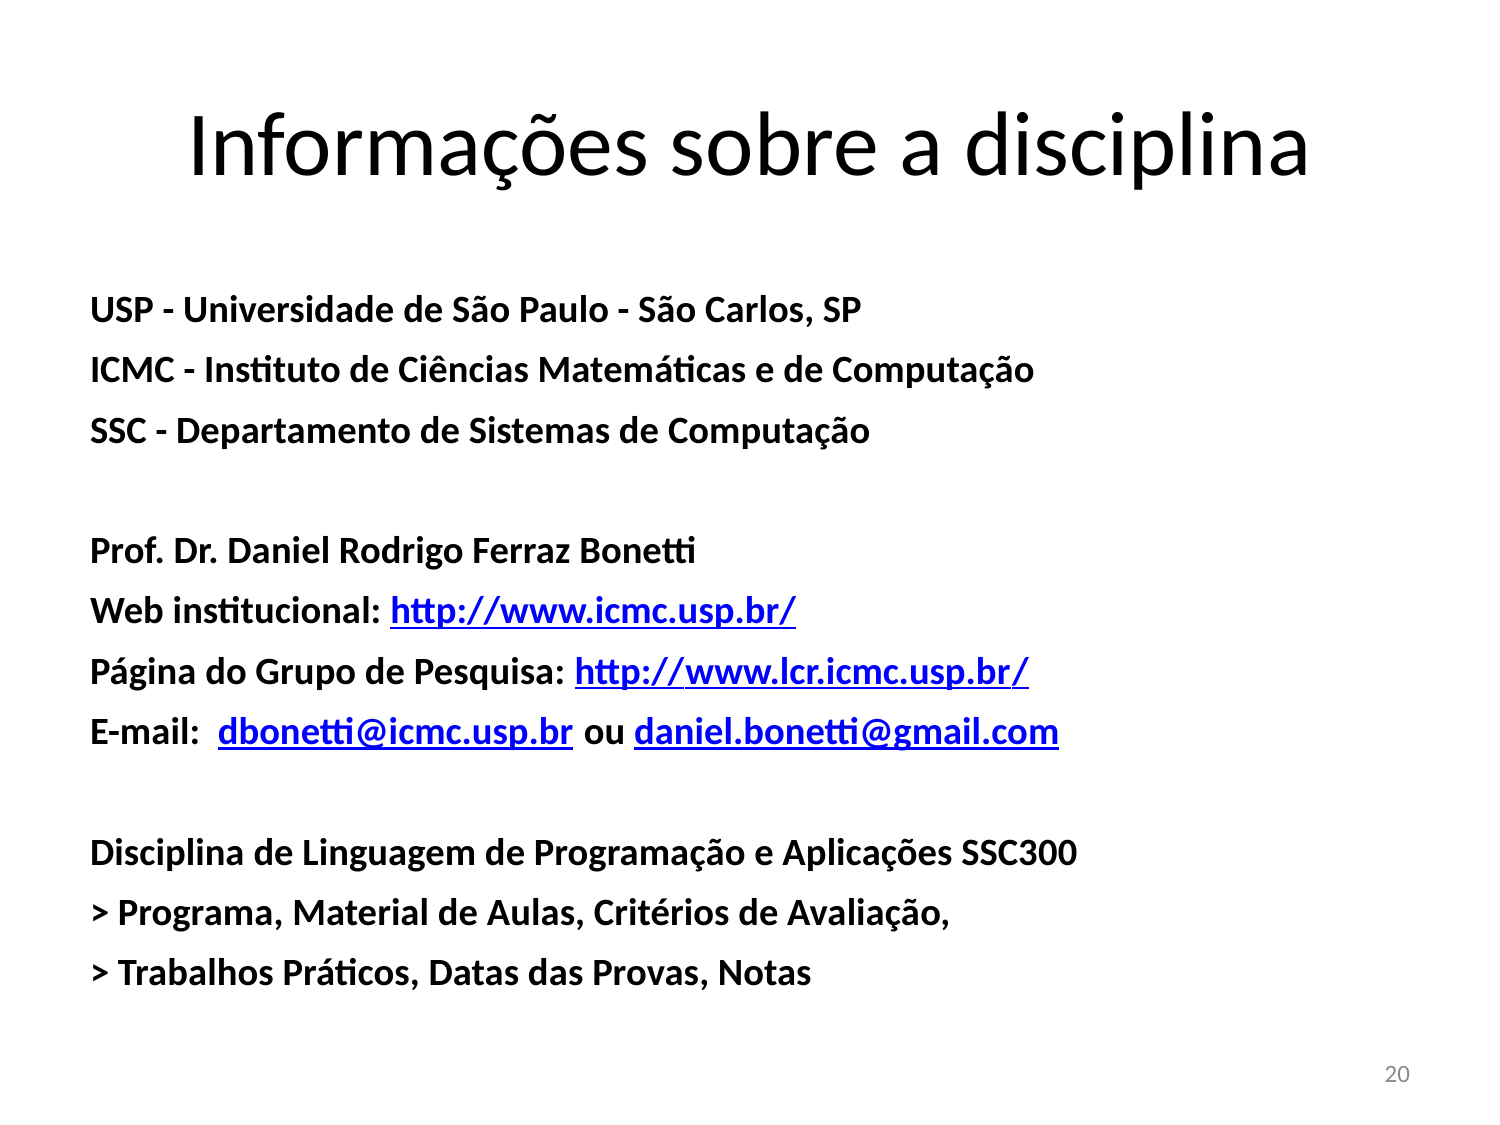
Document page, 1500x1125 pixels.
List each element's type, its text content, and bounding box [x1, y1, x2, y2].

title Informações sobre a disciplina [75, 45, 1425, 233]
list USP - Universidade de São Paulo - São Carlos, SP ICMC - Instituto de Ciências Matemáticas e de Computação SSC - Departamento de Sistemas de Computação Prof. Dr. Daniel Rodrigo Ferraz Bonetti Web institucional: http://www.icmc.usp.br/ Página do Grupo de Pesquisa: http://www.lcr.icmc.usp.br/ E-mail: dbonetti@icmc.usp.br ou daniel.bonetti@gmail.com Disciplina de Linguagem de Programação e Aplicações SSC300 > Programa, Material de Aulas, Critérios de Avaliação, > Trabalhos Práticos, Datas das Provas, Notas [75, 262, 1425, 1005]
slide_number 20 [1074, 1042, 1425, 1103]
